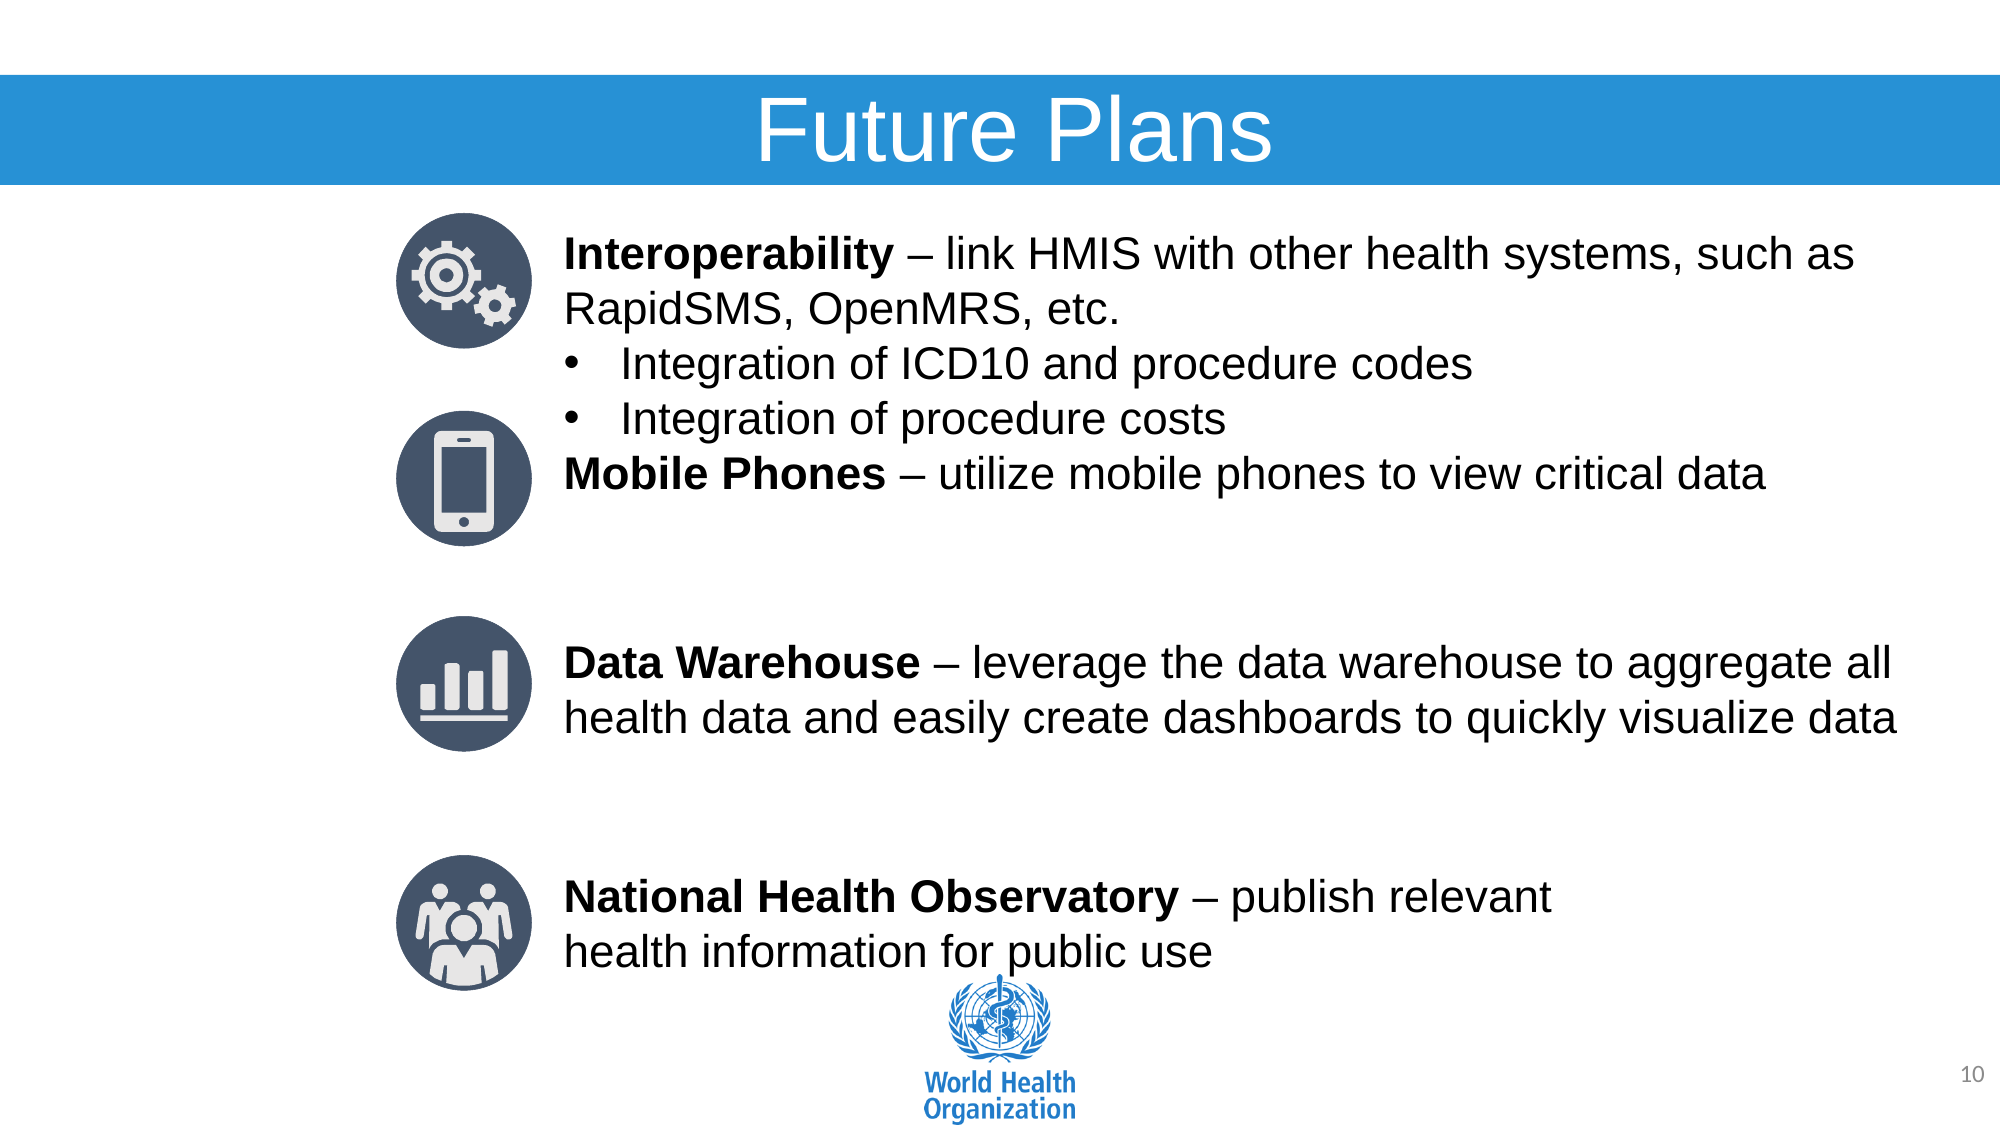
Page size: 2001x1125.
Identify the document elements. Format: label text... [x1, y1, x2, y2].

title Future Plans [137, 59, 1863, 205]
slide_number 10 [1550, 1042, 2000, 1103]
text_box Interoperability – link HMIS with other health systems, such as RapidSMS, OpenMRS, etc. Integration of ICD10 and procedure codes Integration of procedure costs [549, 216, 1939, 561]
text_box Mobile Phones – utilize mobile phones to view critical data [549, 436, 1793, 507]
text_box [396, 410, 532, 546]
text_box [396, 213, 532, 349]
picture [924, 985, 1075, 1125]
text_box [396, 616, 532, 752]
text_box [396, 855, 532, 991]
text_box Data Warehouse – leverage the data warehouse to aggregate all health data and easily create dashboards to quickly visualize data [549, 625, 1939, 750]
text_box National Health Observatory – publish relevant health information for public use [548, 859, 1684, 985]
